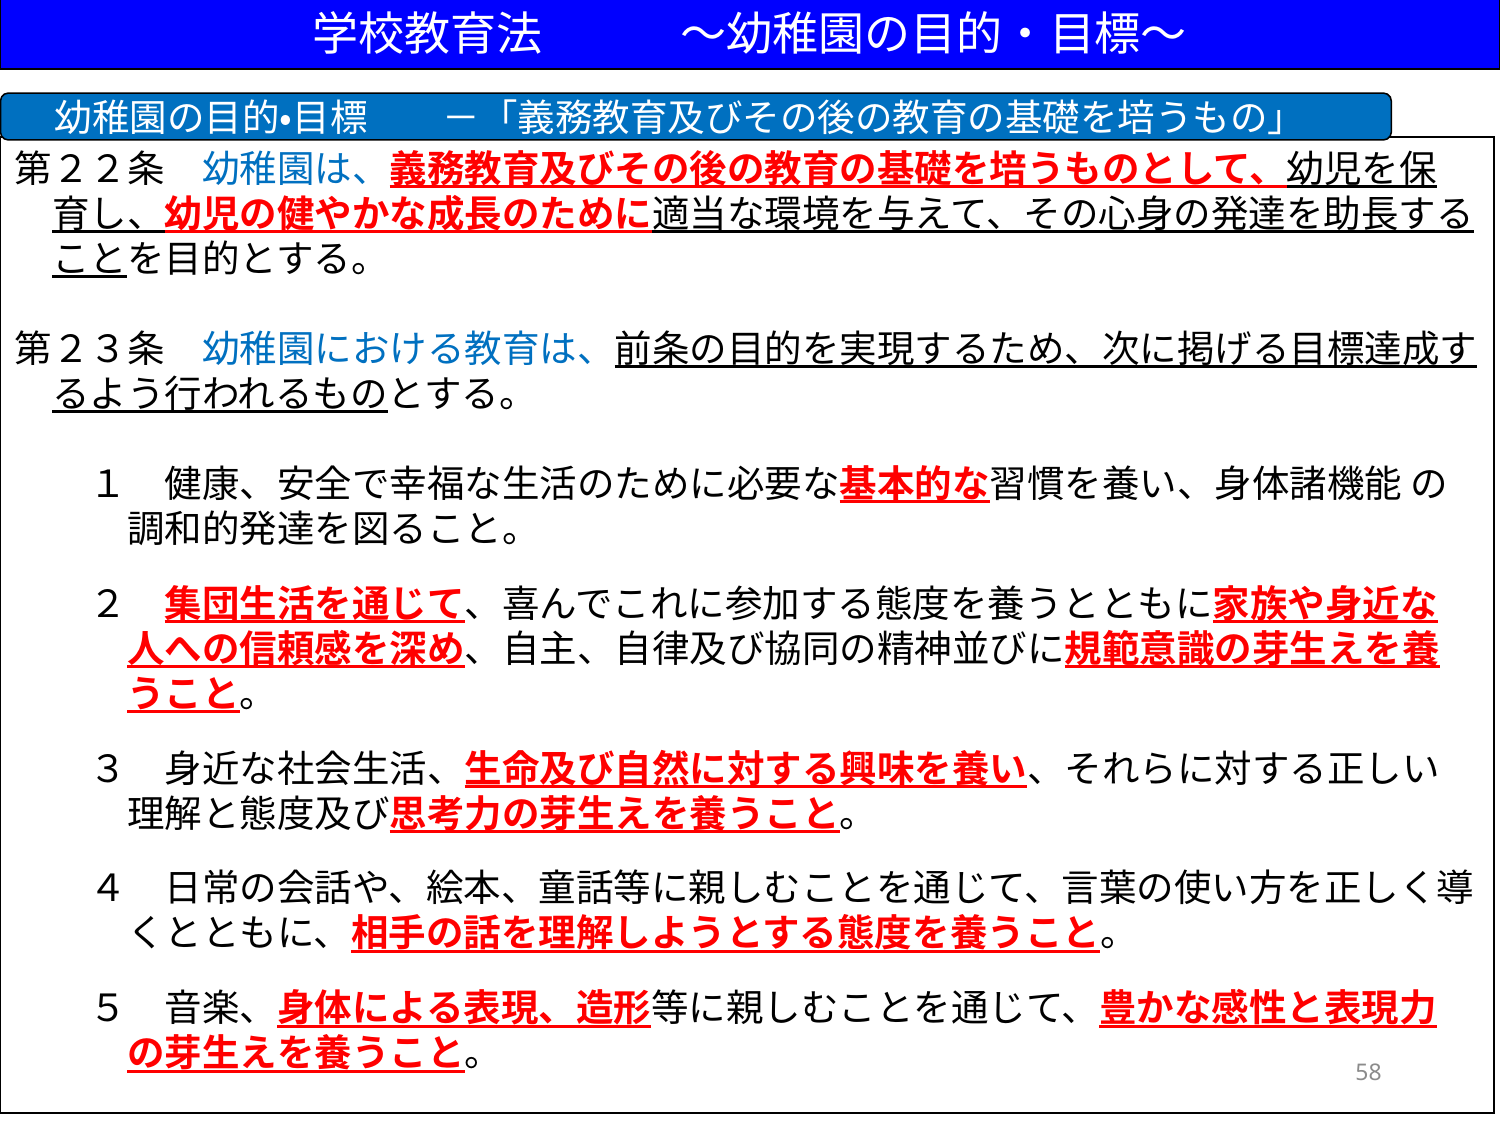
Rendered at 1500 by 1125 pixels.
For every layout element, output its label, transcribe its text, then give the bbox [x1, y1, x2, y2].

text_box 幼稚園の目的・目標 －「義務教育及びその後の教育の基礎を培うもの」 [0, 93, 1392, 140]
text_box 第２２条 幼稚園は、義務教育及びその後の教育の基礎を培うものとして、幼児を保 育し、幼児の健やかな成長のために適当な環境を与えて、その心身の発達を助長する ことを目的とする。 第２３条 幼稚園における教育は、前条の目的を実現するため、次に掲げる目標達成す るよう行われるものとする。 １ 健康、安全で幸福な生活のために必要な基本的な習慣を養い、身体諸機能 の 調和的発達を図ること。 ２ 集団生活を通じて、喜んでこれに参加する態度を養うとともに家族や身近な 人への信頼感を深め、自主、自律及び協同の精神並びに規範意識の芽生えを養 うこと。 ３ 身近な社会生活、生命及び自然に対する興味を養い、それらに対する正しい 理解と態度及び思考力の芽生えを養うこと。 ４ 日常の会話や、絵本、童話等に親しむことを通じて、言葉の使い方を正しく導 くとともに、相手の話を理解しようとする態度を養うこと。 ５ 音楽、身体による表現、造形等に親しむことを通じて、豊かな感性と表現力 の芽生えを養うこと。 [0, 137, 1495, 1114]
text_box 学校教育法 ～幼稚園の目的・目標～ [0, 0, 1500, 69]
